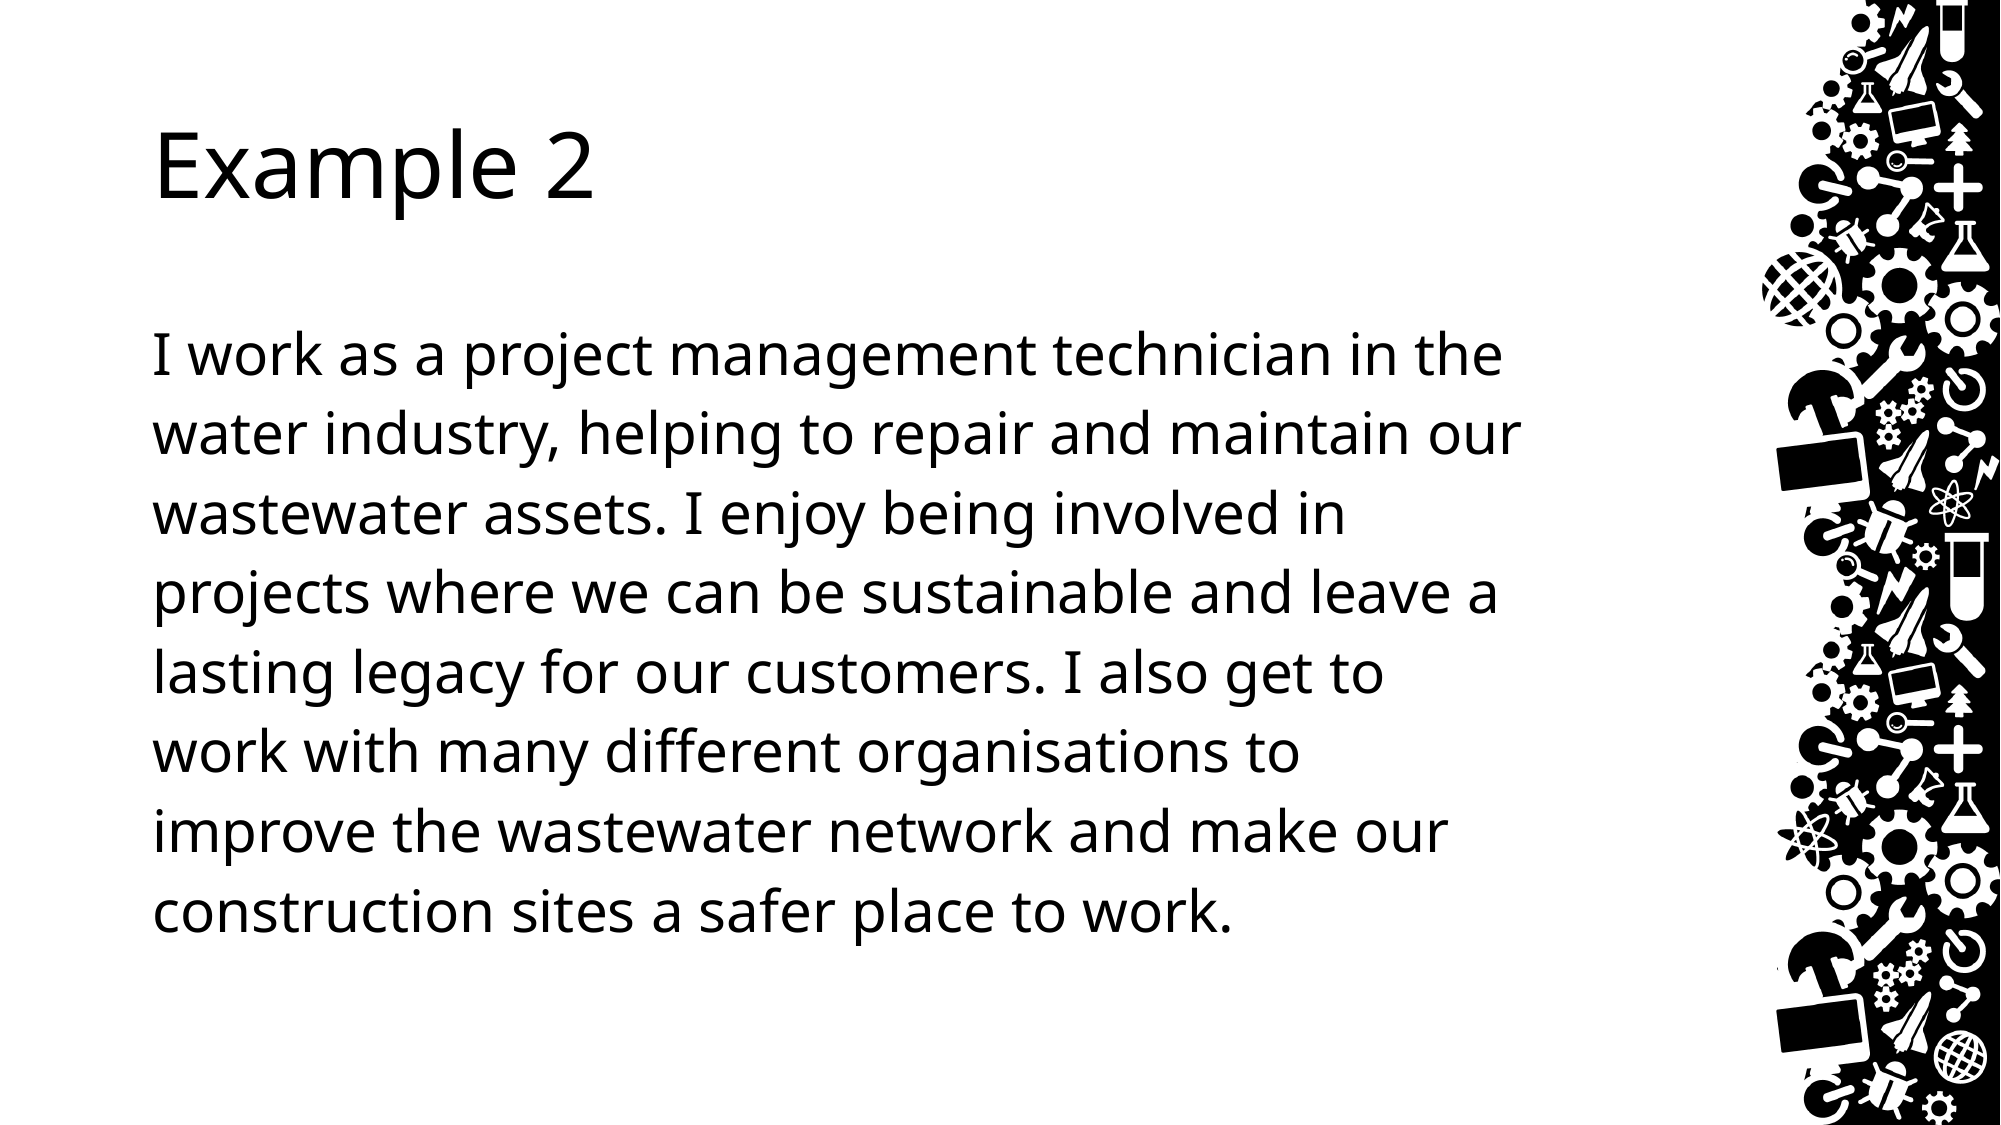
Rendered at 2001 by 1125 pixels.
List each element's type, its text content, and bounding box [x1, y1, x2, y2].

picture [1744, 0, 2000, 1125]
list I work as a project management technician in the water industry, helping to repair and maintain our wastewater assets. I enjoy being involved in projects where we can be sustainable and leave a lasting legacy for our customers. I also get to work with many different organisations to improve the wastewater network and make our construction sites a safer place to work. [137, 299, 1539, 1014]
title Example 2 [137, 59, 1863, 278]
